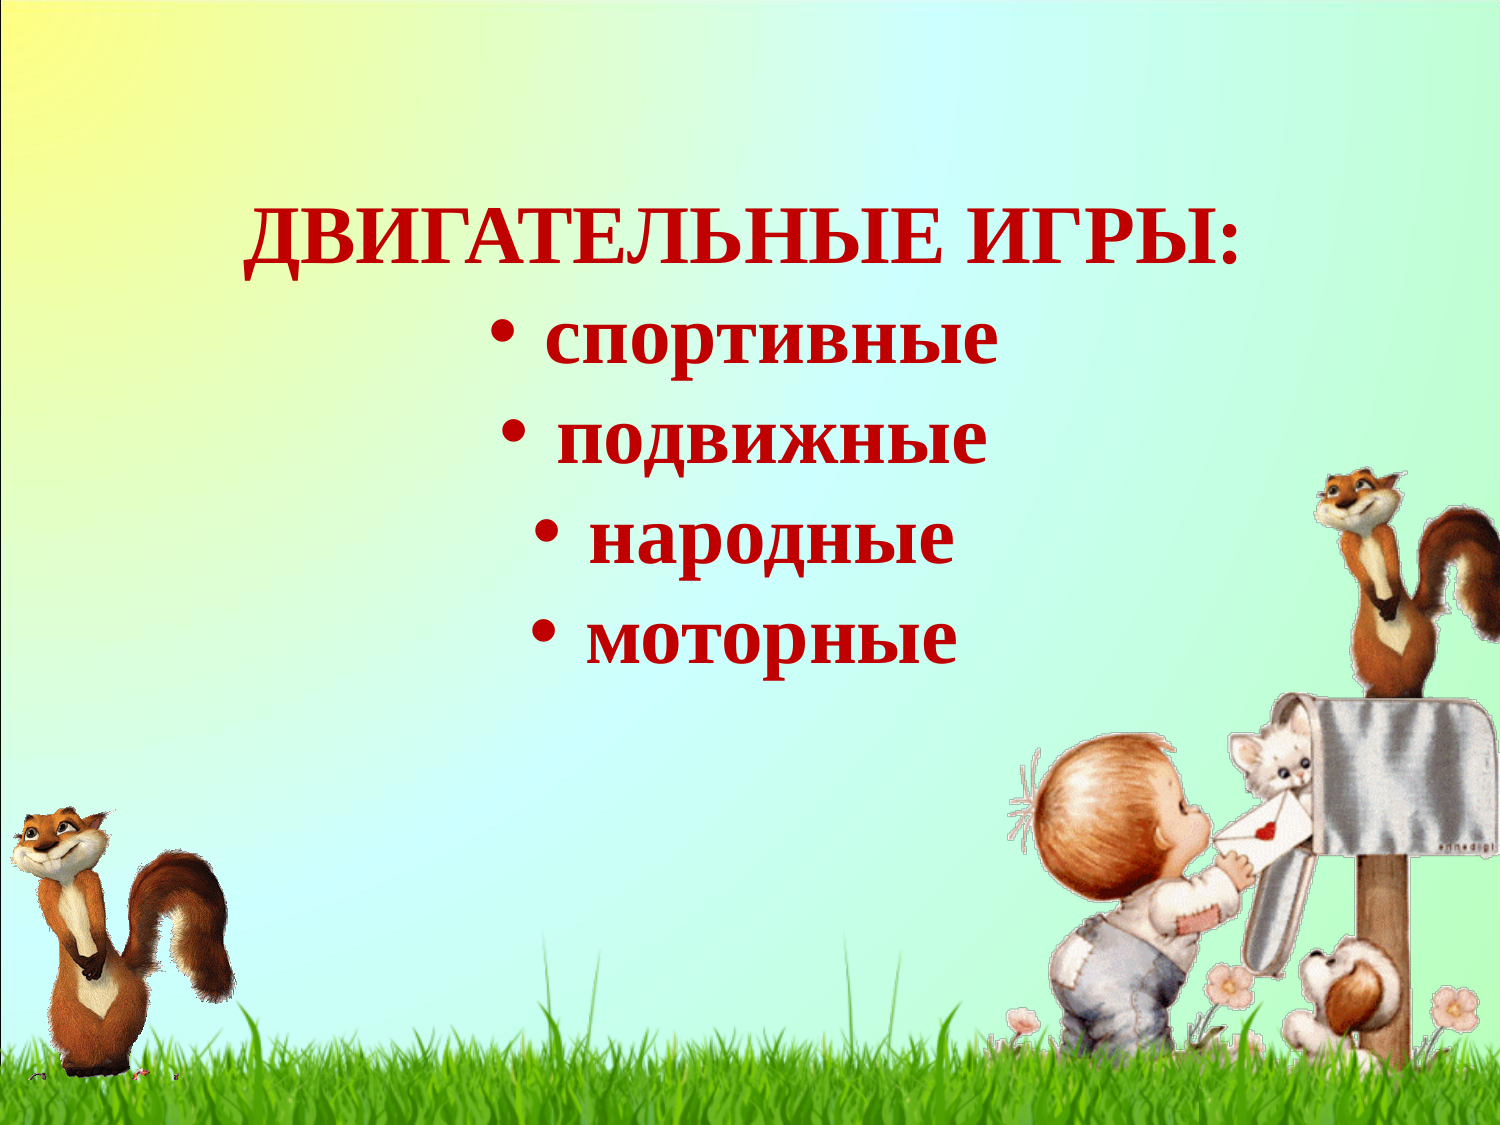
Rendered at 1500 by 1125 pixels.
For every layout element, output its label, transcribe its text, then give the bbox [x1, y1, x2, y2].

picture [0, 0, 1500, 1125]
text_box ДВИГАТЕЛЬНЫЕ ИГРЫ: спортивные подвижные народные моторные [29, 172, 1459, 688]
